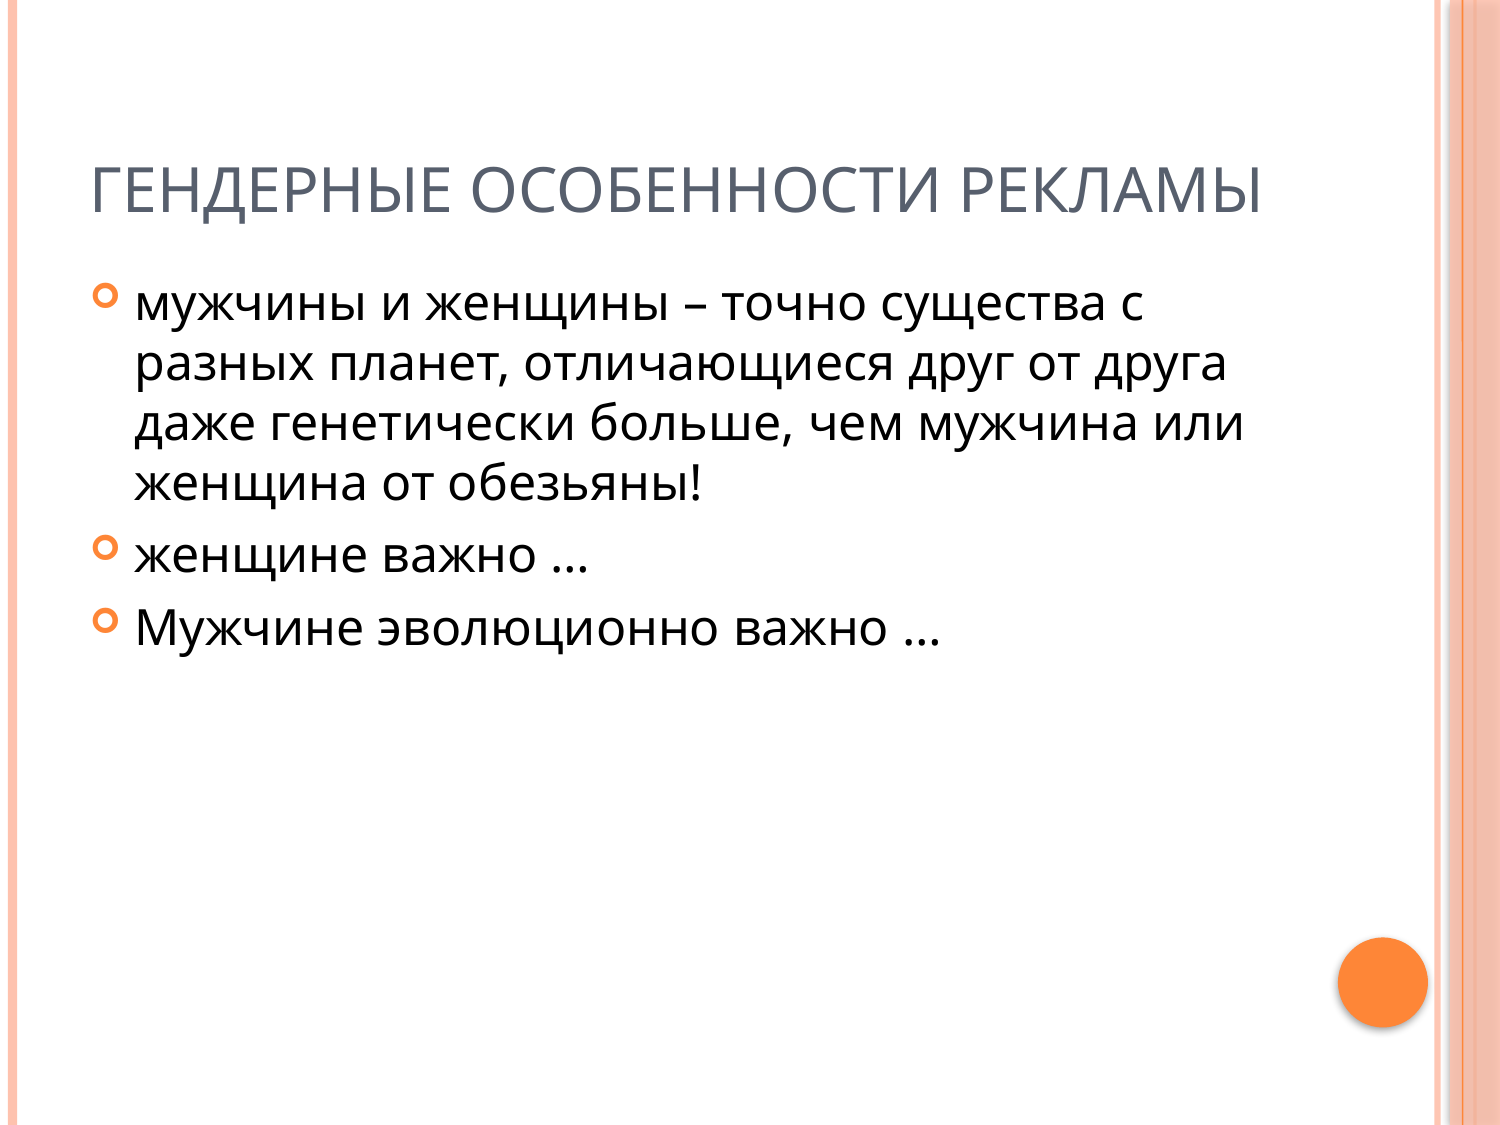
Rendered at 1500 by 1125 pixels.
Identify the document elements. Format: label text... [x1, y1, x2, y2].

title Гендерные особенности рекламы [75, 45, 1300, 233]
list мужчины и женщины – точно существа с разных планет, отличающиеся друг от друга даже генетически больше, чем мужчина или женщина от обезьяны! женщине важно … Мужчине эволюционно важно … [75, 262, 1300, 1062]
